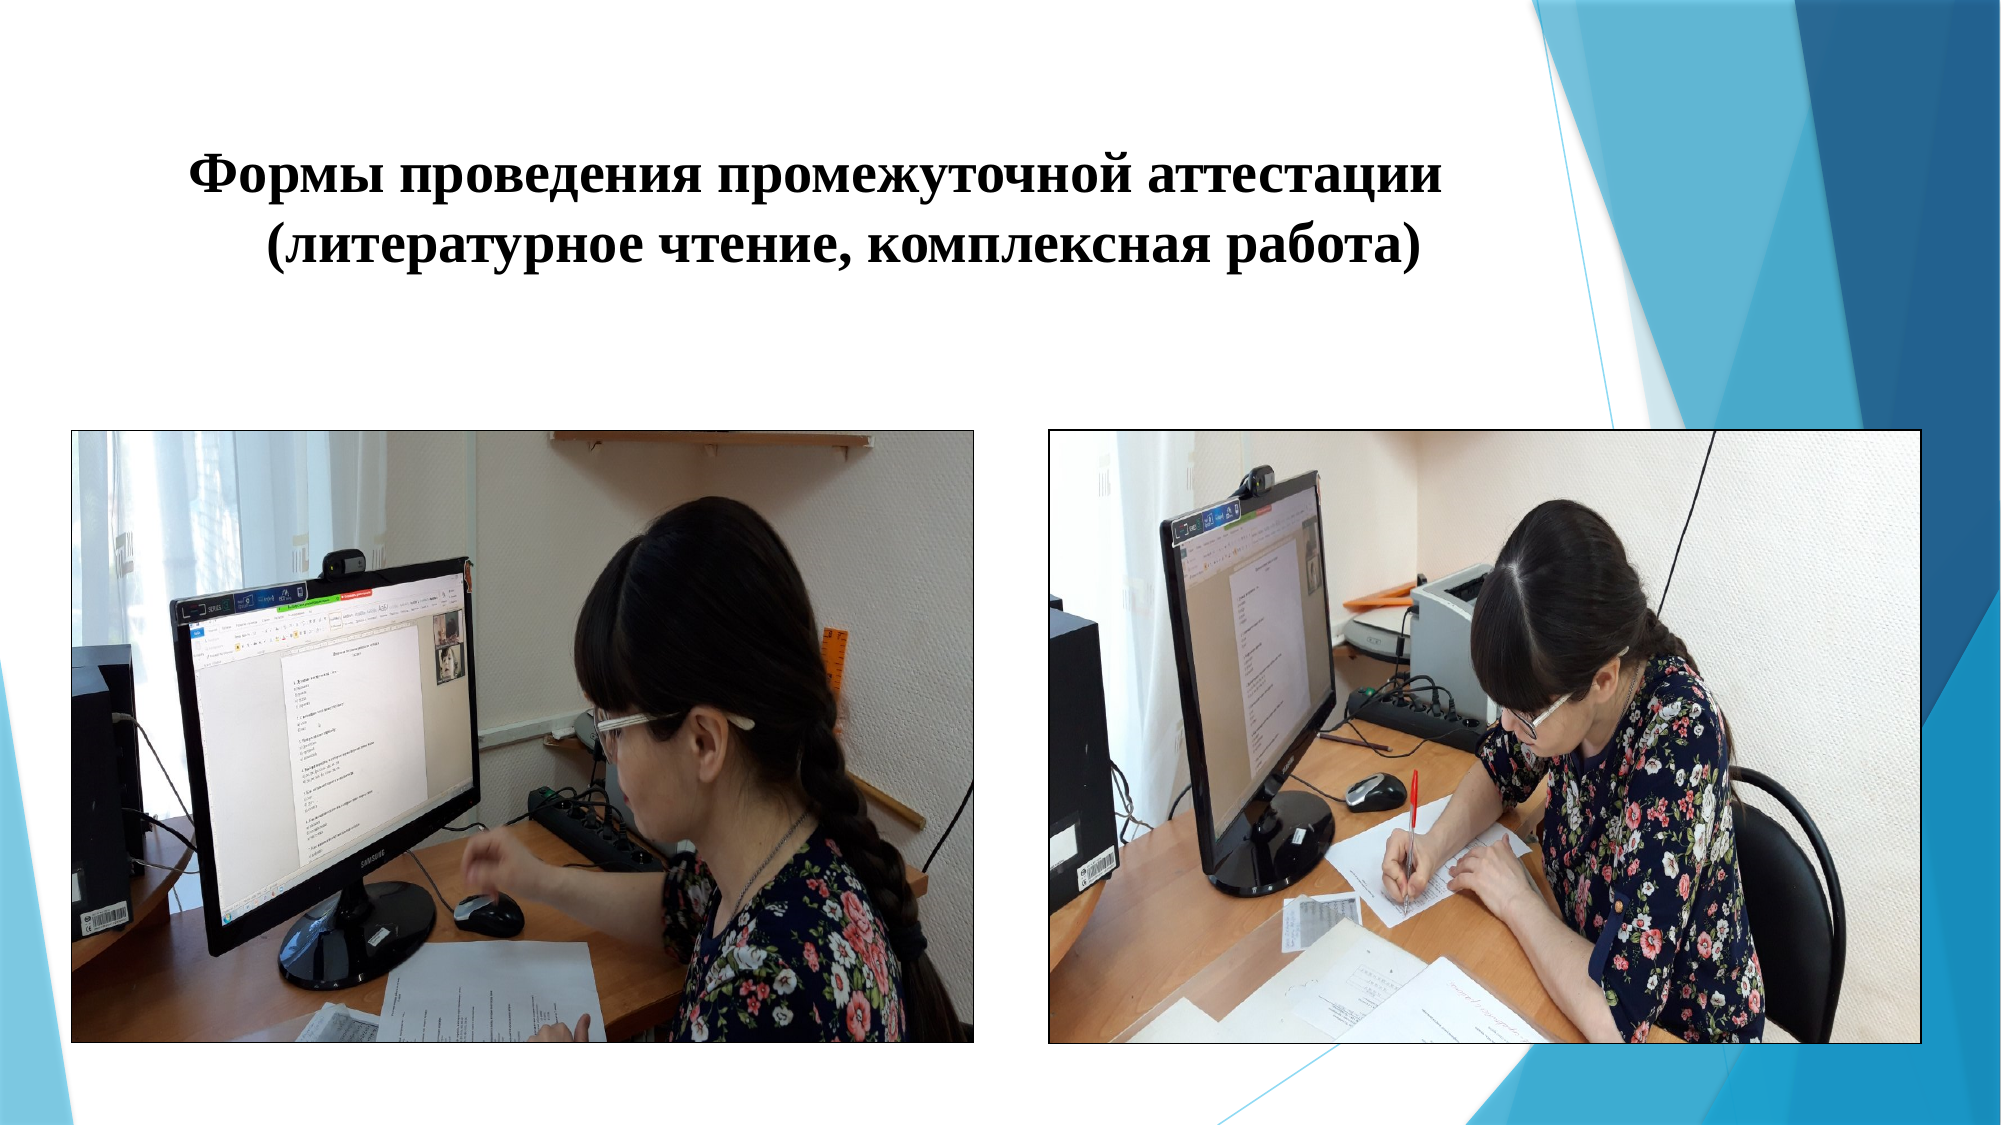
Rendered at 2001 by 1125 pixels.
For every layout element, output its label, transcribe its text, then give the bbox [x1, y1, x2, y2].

picture [1049, 430, 1921, 1044]
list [71, 430, 975, 1044]
title Формы проведения промежуточной аттестации (литературное чтение, комплексная работа) [111, 126, 1522, 317]
